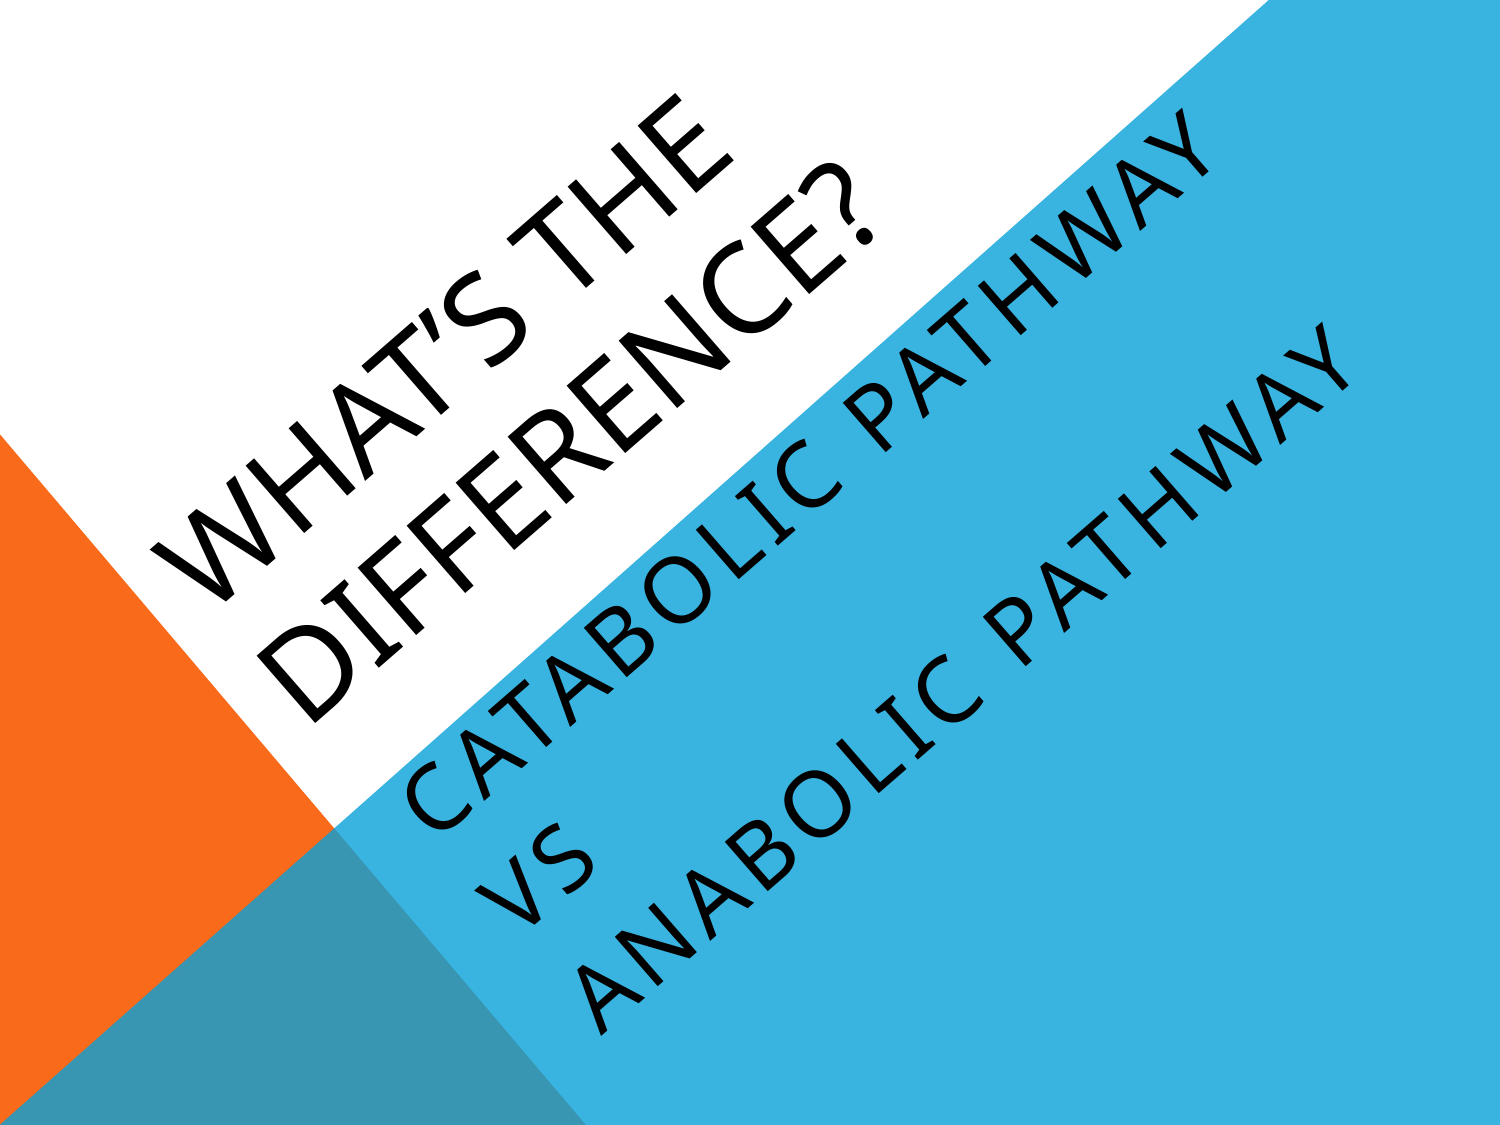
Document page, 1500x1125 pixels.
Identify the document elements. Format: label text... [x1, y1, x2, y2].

title WHAT’s THE DIFFERENCE? [182, 4, 1012, 762]
subtitle Catabolic pathway VS Anabolic pathway [362, 12, 1500, 1125]
